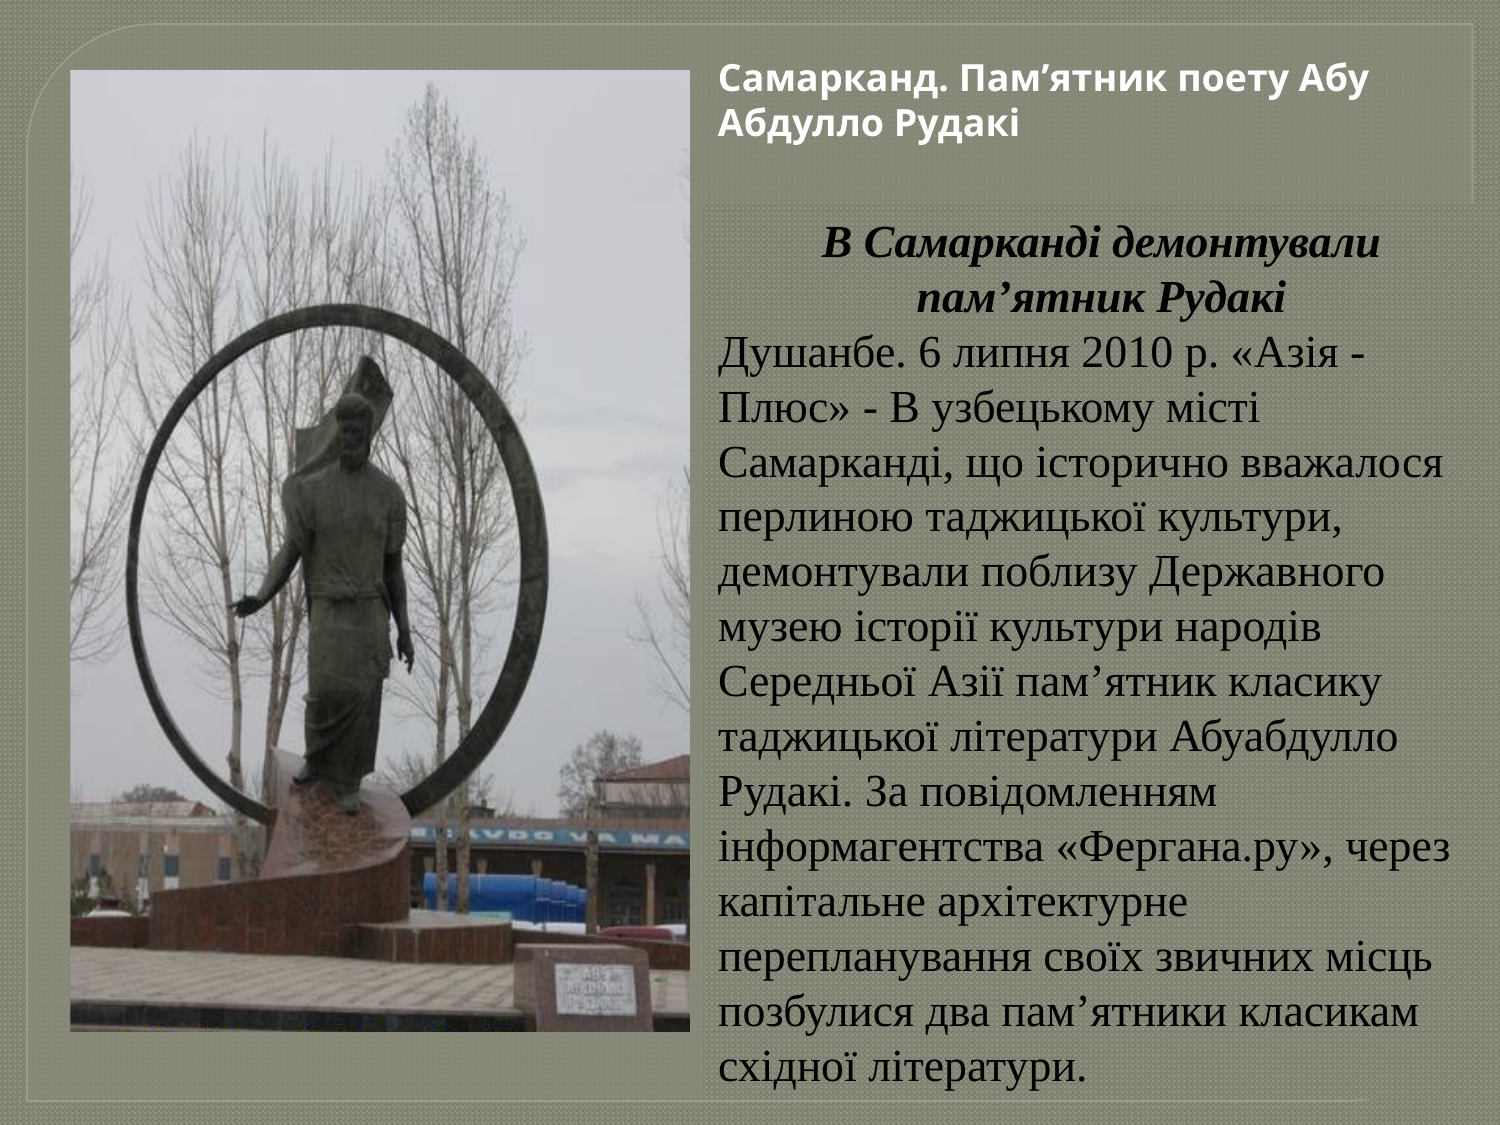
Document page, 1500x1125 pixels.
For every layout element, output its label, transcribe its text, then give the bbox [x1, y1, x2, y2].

text_box В Самарканді демонтували пам’ятник Рудакі Душанбе. 6 липня 2010 р. «Азія - Плюс» - В узбецькому місті Самарканді, що історично вважалося перлиною таджицької культури, демонтували поблизу Державного музею історії культури народів Середньої Азії пам’ятник класику таджицької літератури Абуабдулло Рудакі. За повідомленням інформагентства «Фергана.ру», через капітальне архітектурне перепланування своїх звичних місць позбулися два пам’ятники класикам східної літератури. [703, 203, 1500, 1099]
picture [70, 70, 691, 1032]
text_box Самарканд. Пам’ятник поету Абу Абдулло Рудакі [703, 46, 1453, 152]
